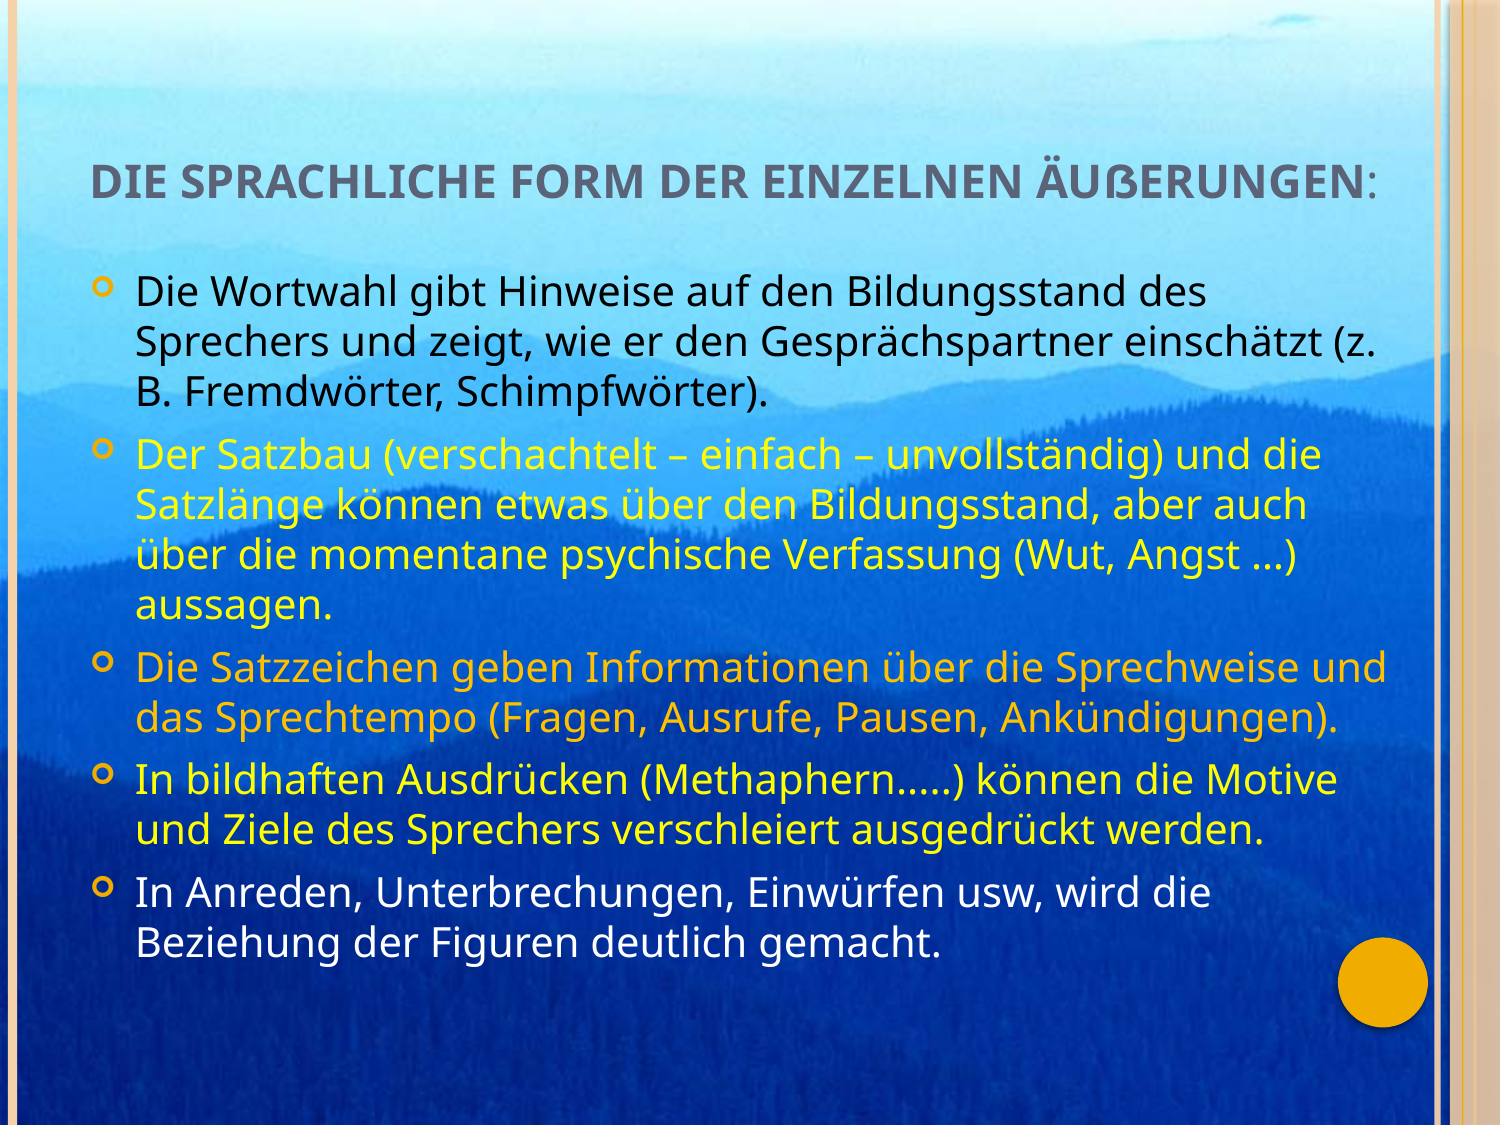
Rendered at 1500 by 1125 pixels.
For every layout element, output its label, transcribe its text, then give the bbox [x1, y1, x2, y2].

picture [0, 0, 7, 1125]
picture [18, 0, 1434, 1125]
list Die Wortwahl gibt Hinweise auf den Bildungsstand des Sprechers und zeigt, wie er den Gesprächspartner einschätzt (z. B. Fremdwörter, Schimpfwörter). Der Satzbau (verschachtelt – einfach – unvollständig) und die Satzlänge können etwas über den Bildungsstand, aber auch über die momentane psychische Verfassung (Wut, Angst …) aussagen. Die Satzzeichen geben Informationen über die Sprechweise und das Sprechtempo (Fragen, Ausrufe, Pausen, Ankündigungen). In bildhaften Ausdrücken (Methaphern.....) können die Motive und Ziele des Sprechers verschleiert ausgedrückt werden. In Anreden, Unterbrechungen, Einwürfen usw, wird die Beziehung der Figuren deutlich gemacht. [75, 257, 1425, 950]
picture [1441, 0, 1449, 1125]
title Die sprachliche Form der einzelnen Äußerungen: [75, 45, 1425, 257]
